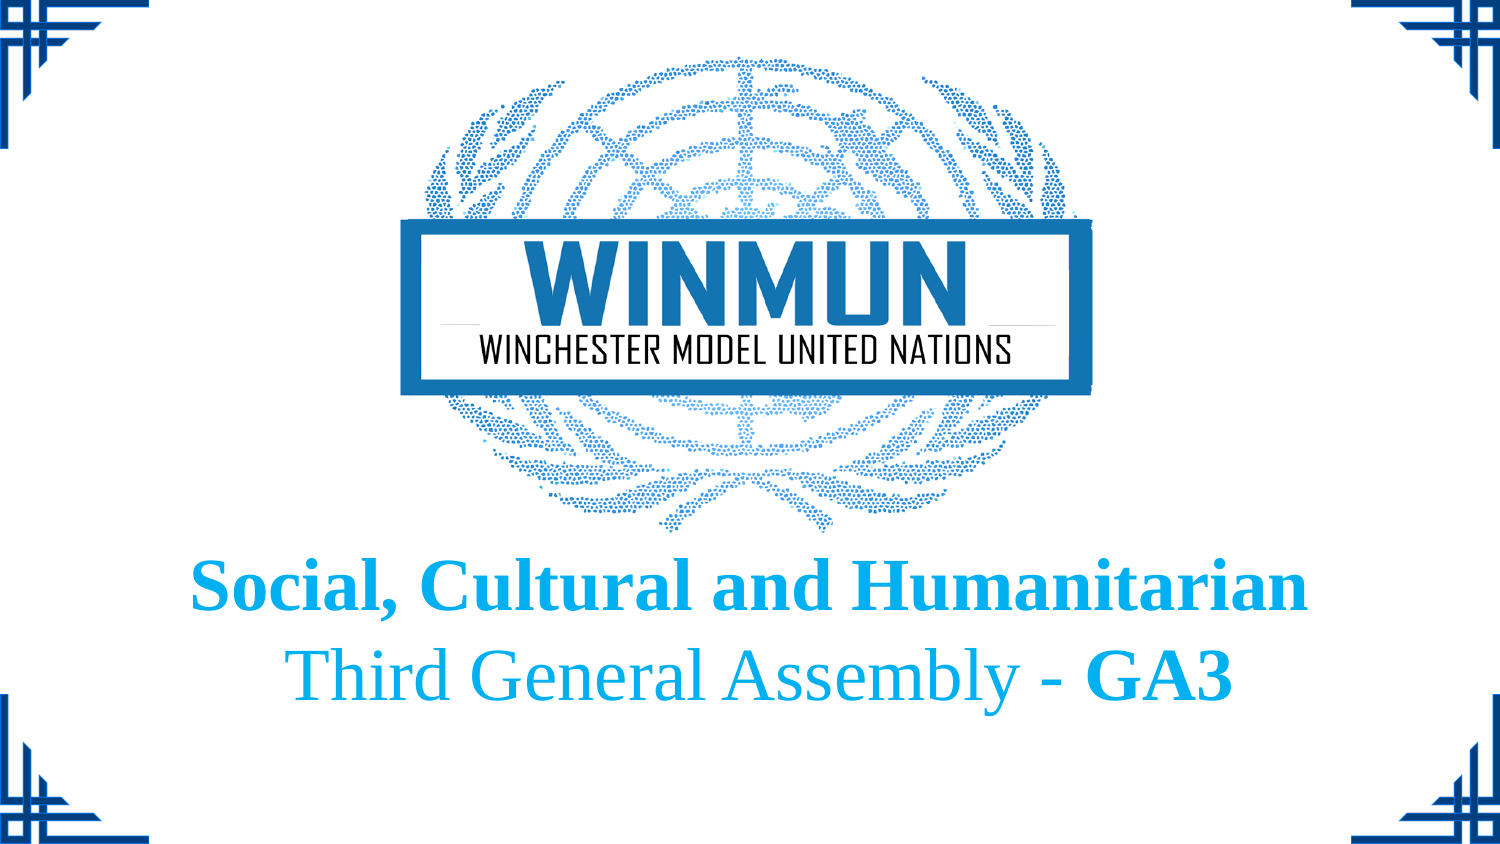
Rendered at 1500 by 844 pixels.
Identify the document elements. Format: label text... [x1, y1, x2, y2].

text_box Social, Cultural and Humanitarian Third General Assembly - GA3 [138, 527, 1362, 844]
picture [0, 694, 150, 844]
picture [1350, 694, 1500, 844]
picture [1350, 0, 1500, 150]
picture [0, 0, 150, 150]
picture [387, 46, 1101, 537]
